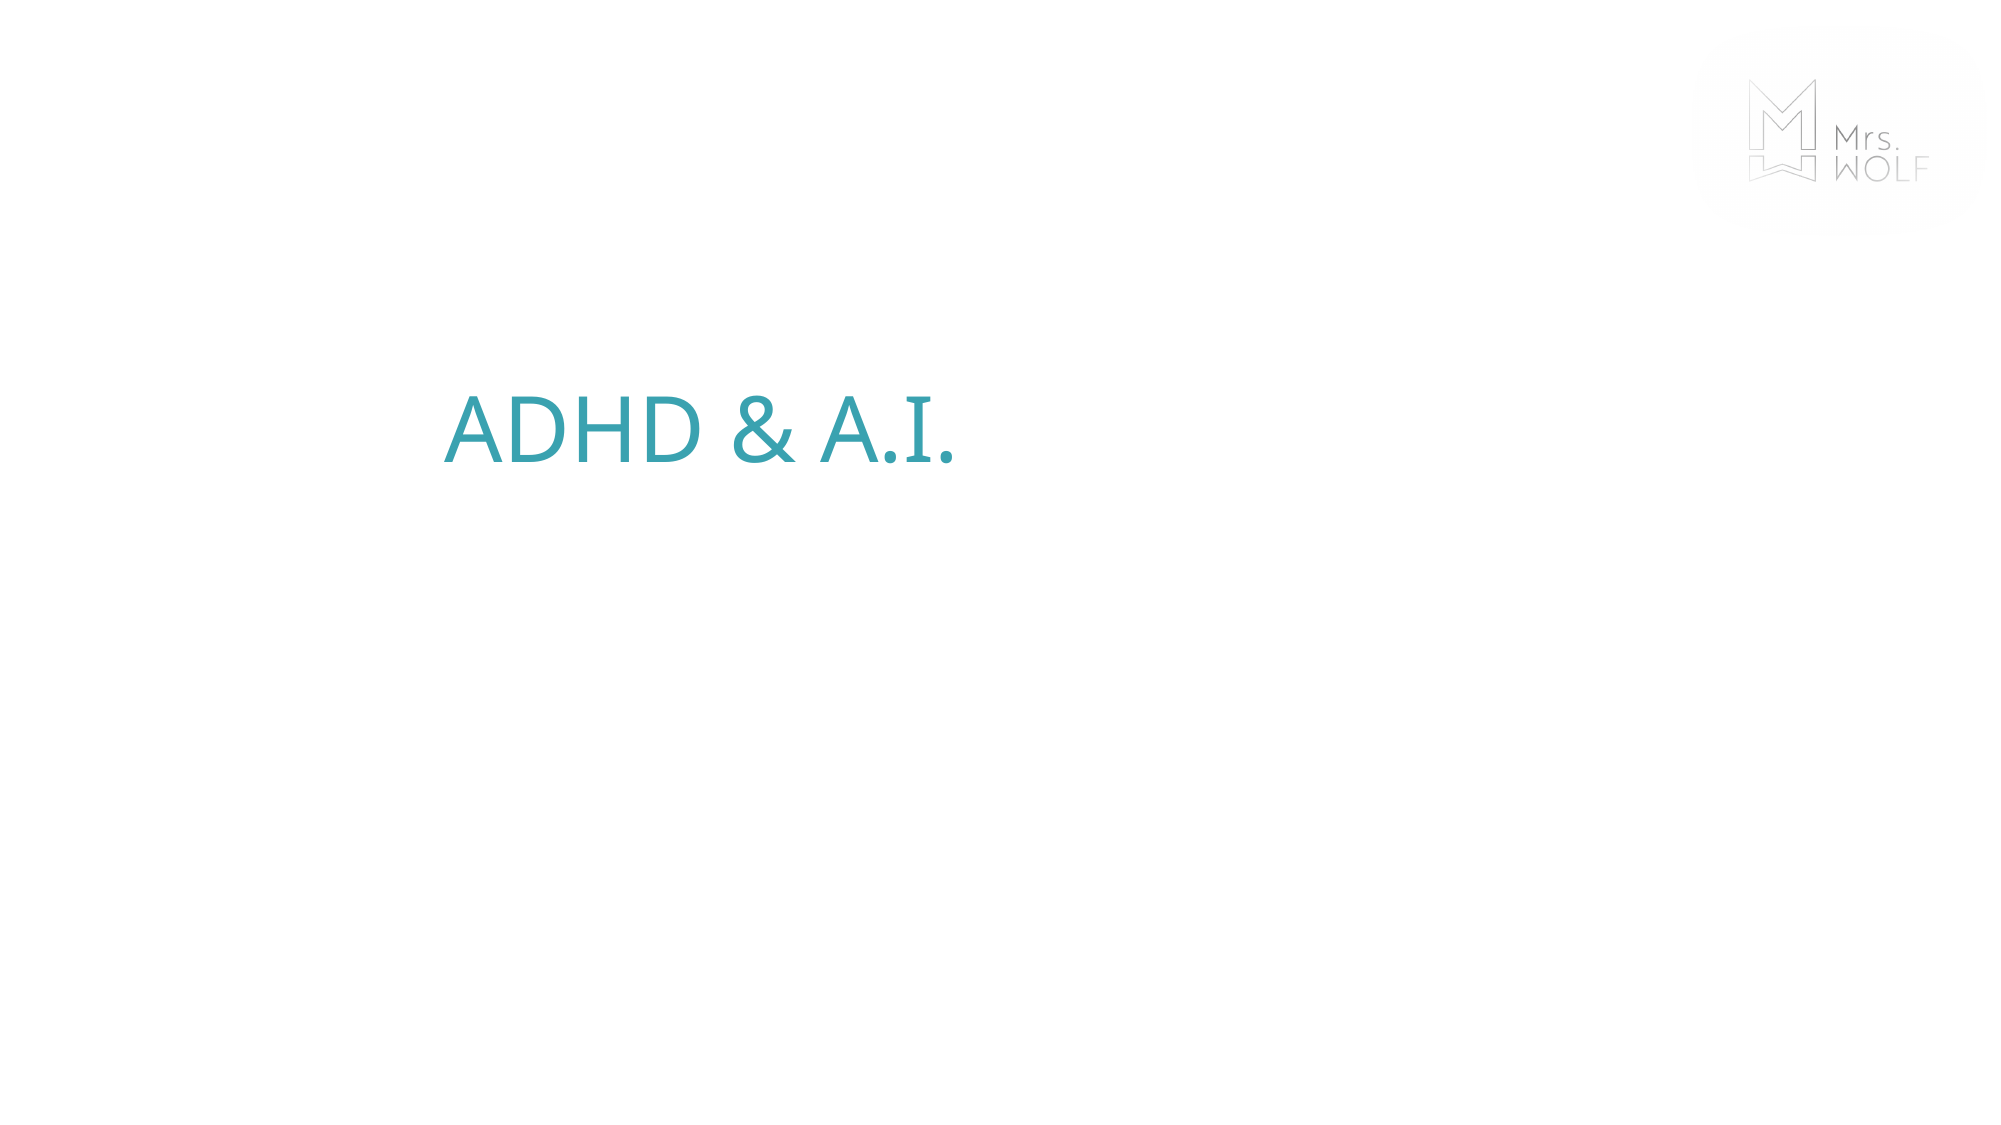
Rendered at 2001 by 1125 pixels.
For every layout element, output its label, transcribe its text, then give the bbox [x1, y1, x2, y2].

title ADHD & A.I. [406, 315, 1944, 703]
